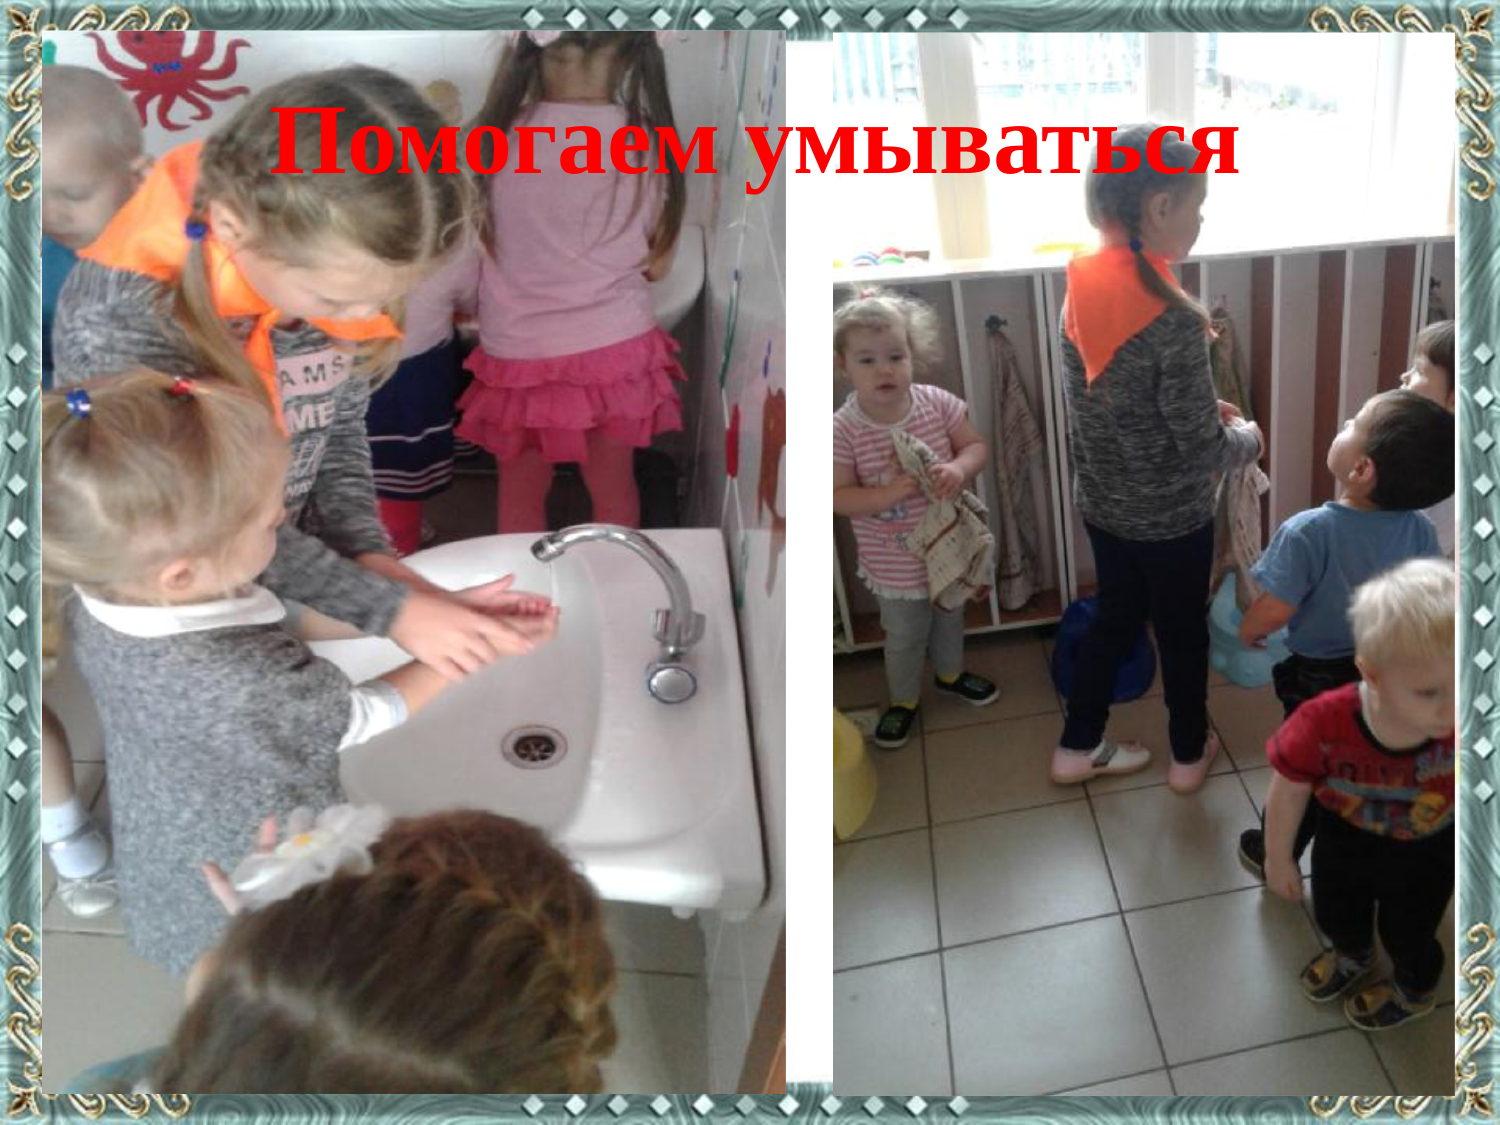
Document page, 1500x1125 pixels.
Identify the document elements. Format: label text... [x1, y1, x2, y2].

text_box Помогаем умываться [88, 66, 1424, 202]
picture [0, 0, 1500, 1125]
